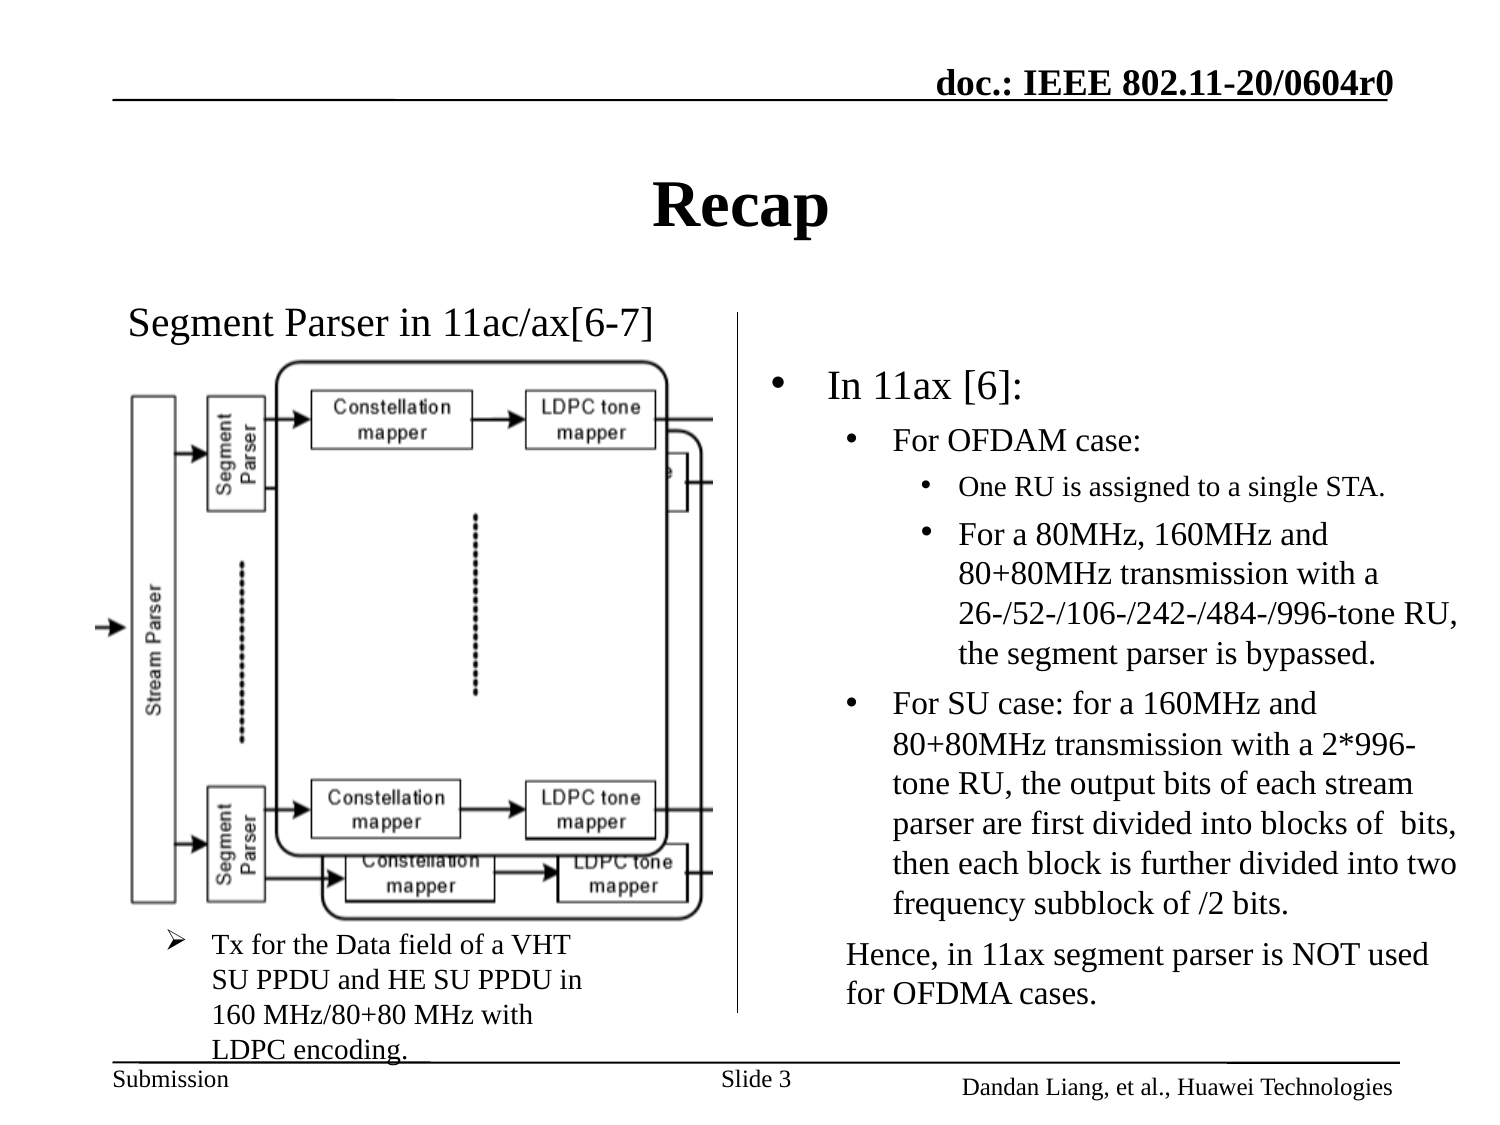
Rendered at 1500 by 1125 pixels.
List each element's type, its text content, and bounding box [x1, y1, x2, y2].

slide_number Slide 3 [712, 1061, 800, 1123]
text_box Tx for the Data field of a VHT SU PPDU and HE SU PPDU in 160 MHz/80+80 MHz with LDPC encoding. [149, 937, 609, 1073]
title Recap [112, 112, 1388, 288]
list Segment Parser in 11ac/ax[6-7] [112, 286, 763, 602]
picture [94, 349, 713, 930]
